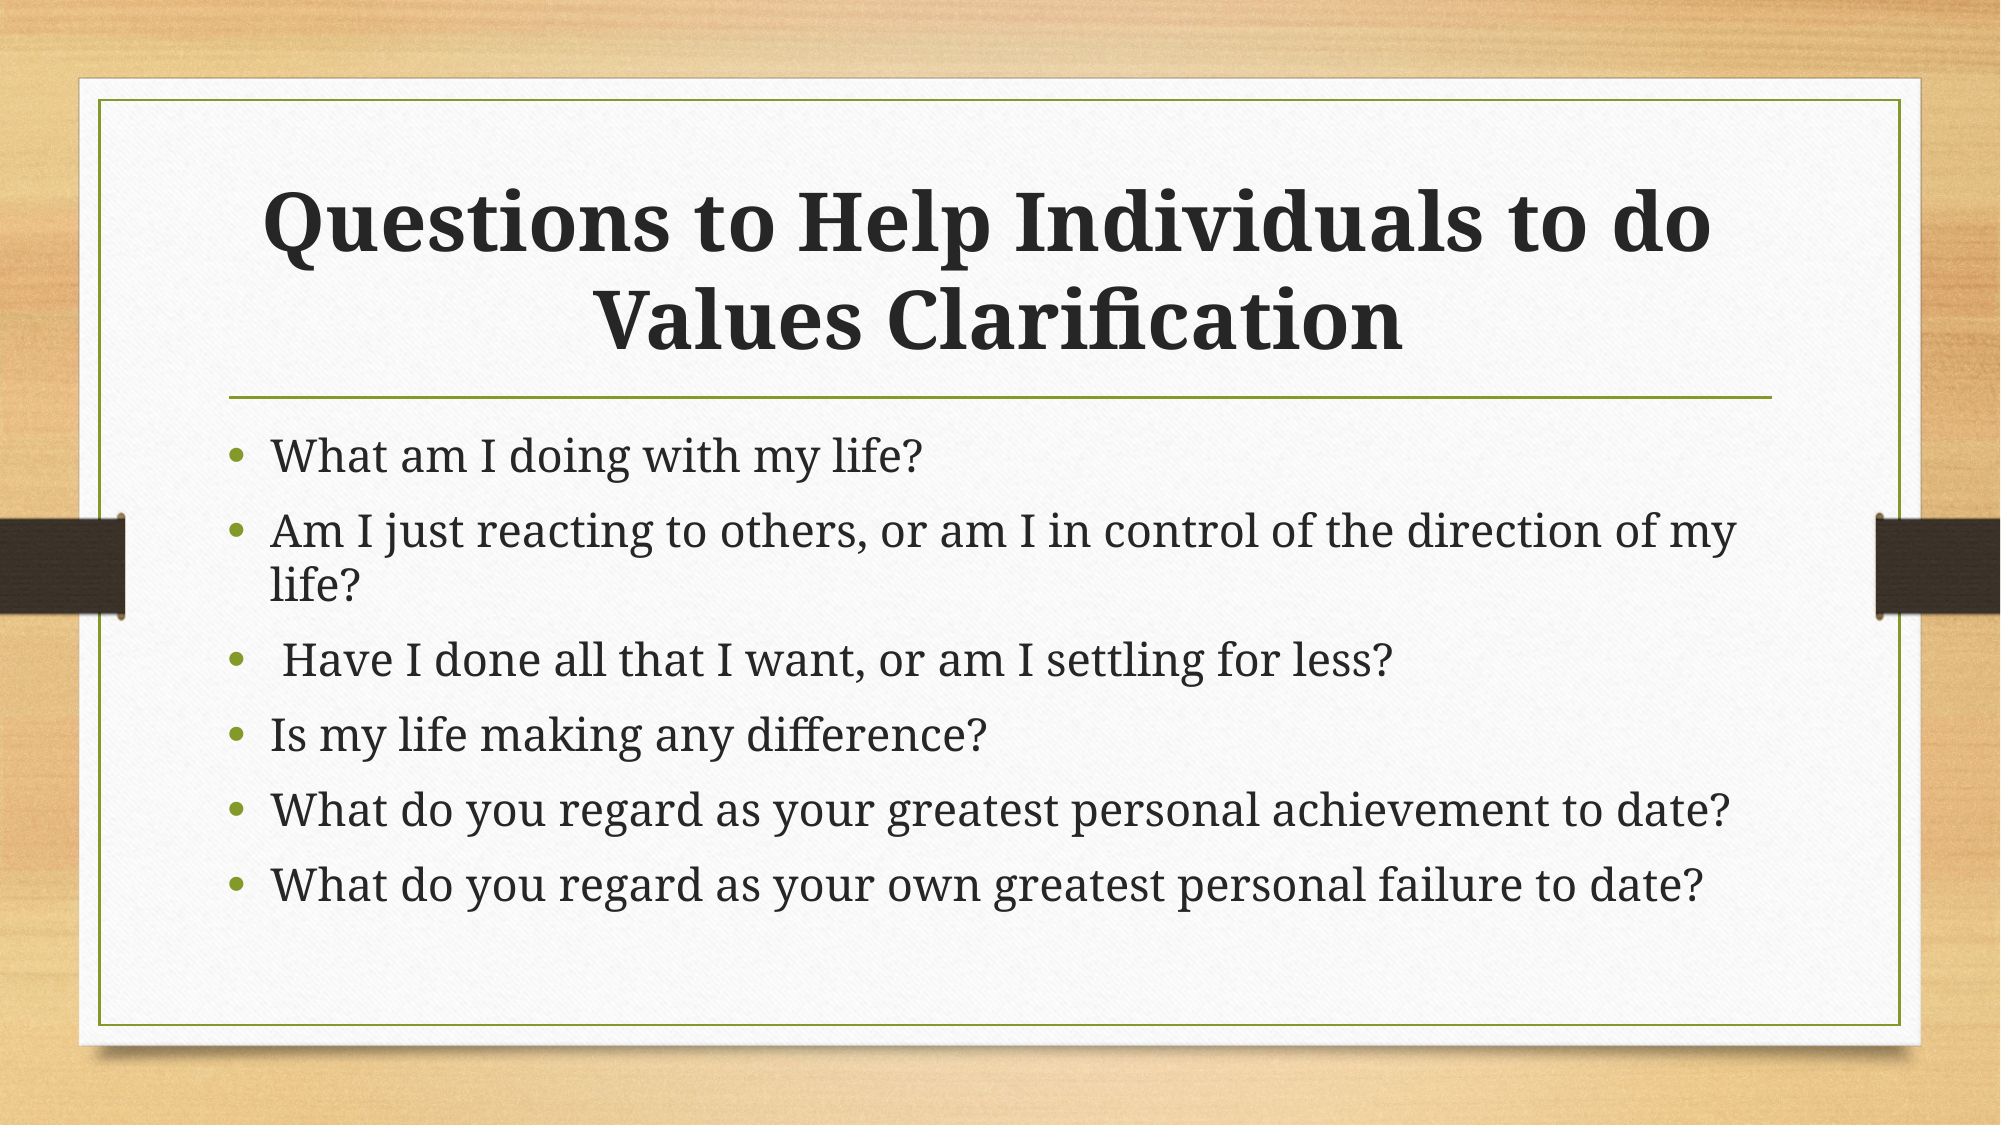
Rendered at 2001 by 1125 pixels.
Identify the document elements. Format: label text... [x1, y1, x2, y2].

title Questions to Help Individuals to do Values Clarification [212, 161, 1788, 375]
picture [0, 0, 2001, 1125]
list What am I doing with my life? Am I just reacting to others, or am I in control of the direction of my life? Have I done all that I want, or am I settling for less? Is my life making any difference? What do you regard as your greatest personal achievement to date? What do you regard as your own greatest personal failure to date? [212, 419, 1788, 964]
